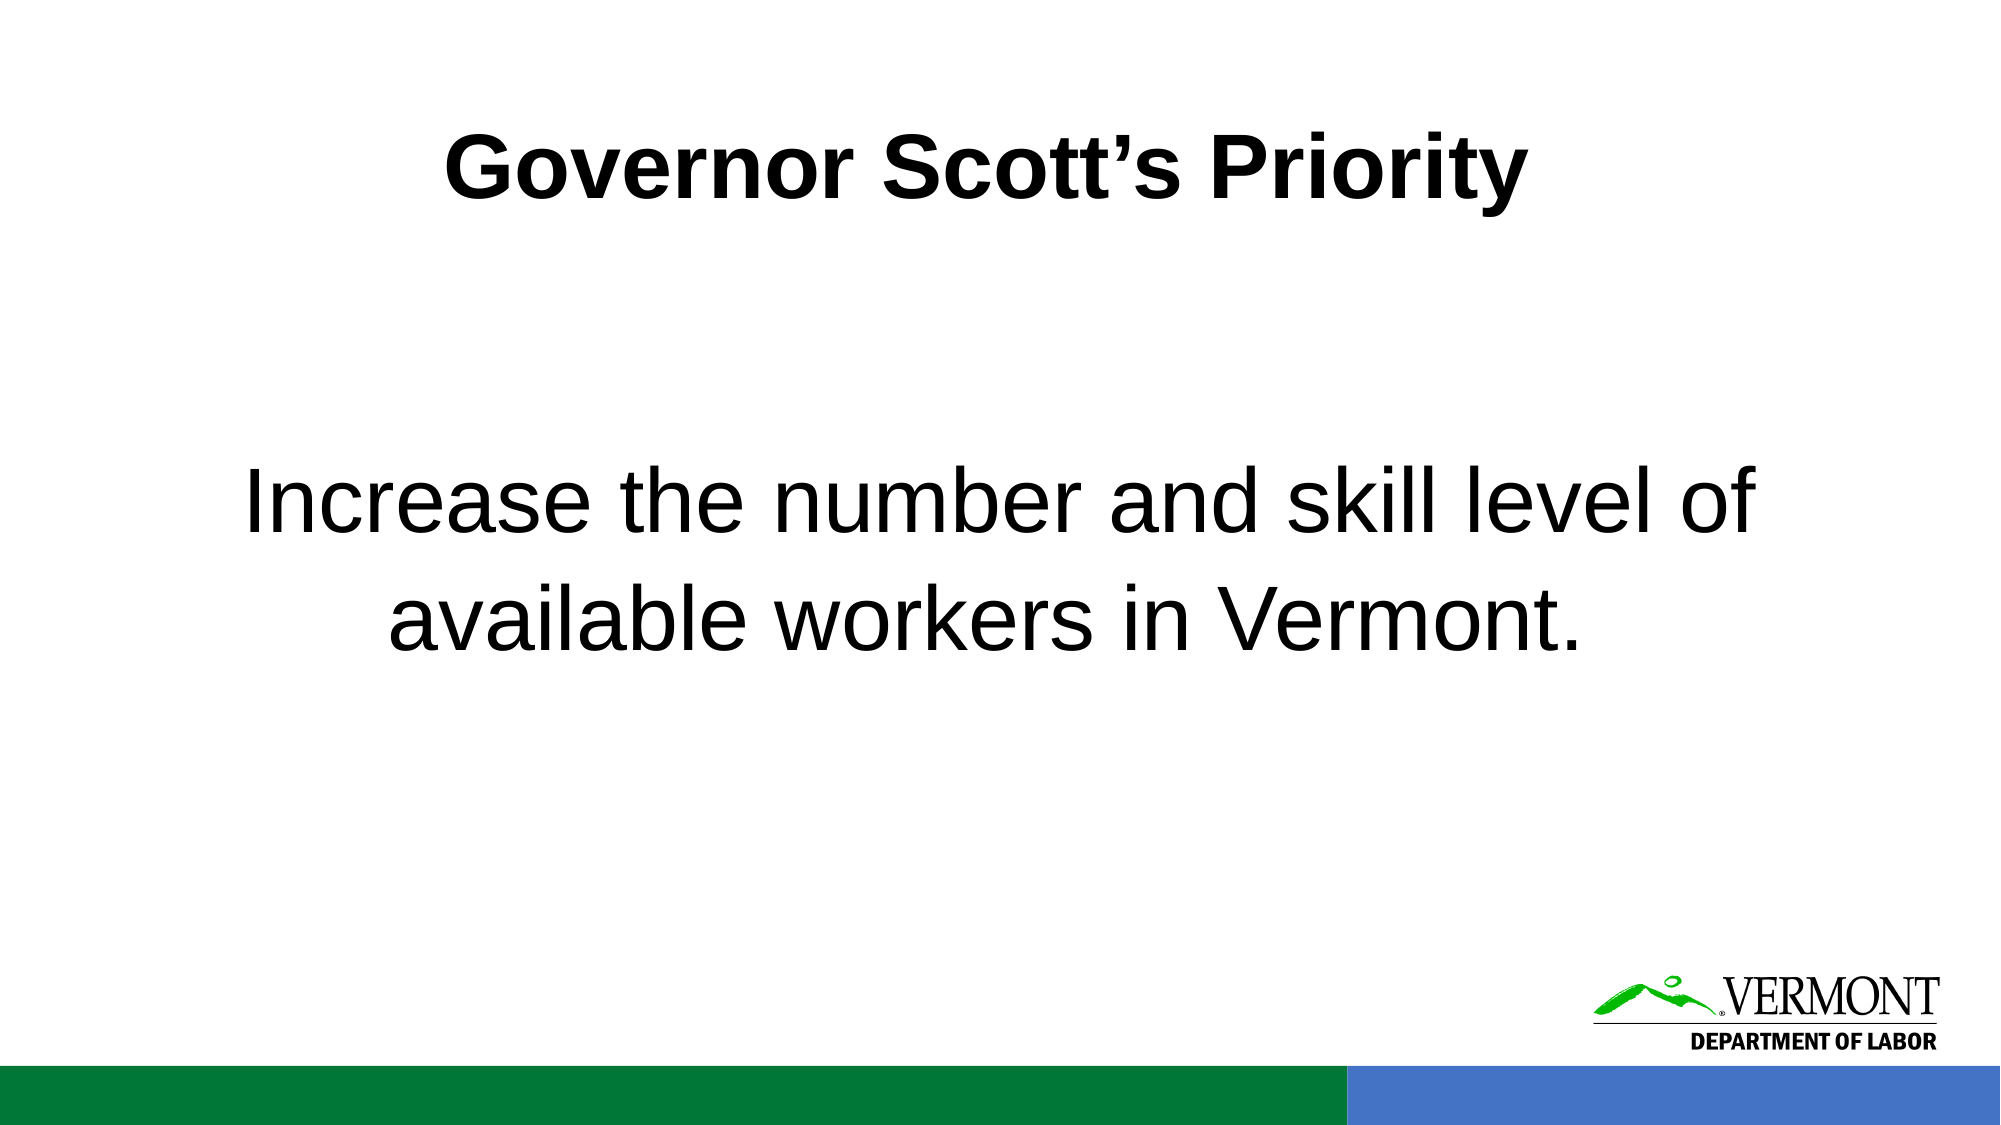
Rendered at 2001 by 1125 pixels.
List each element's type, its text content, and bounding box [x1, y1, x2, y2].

list Increase the number and skill level of available workers in Vermont. [137, 299, 1863, 1014]
title Governor Scott’s Priority [137, 59, 1863, 278]
picture [1553, 938, 1980, 1065]
